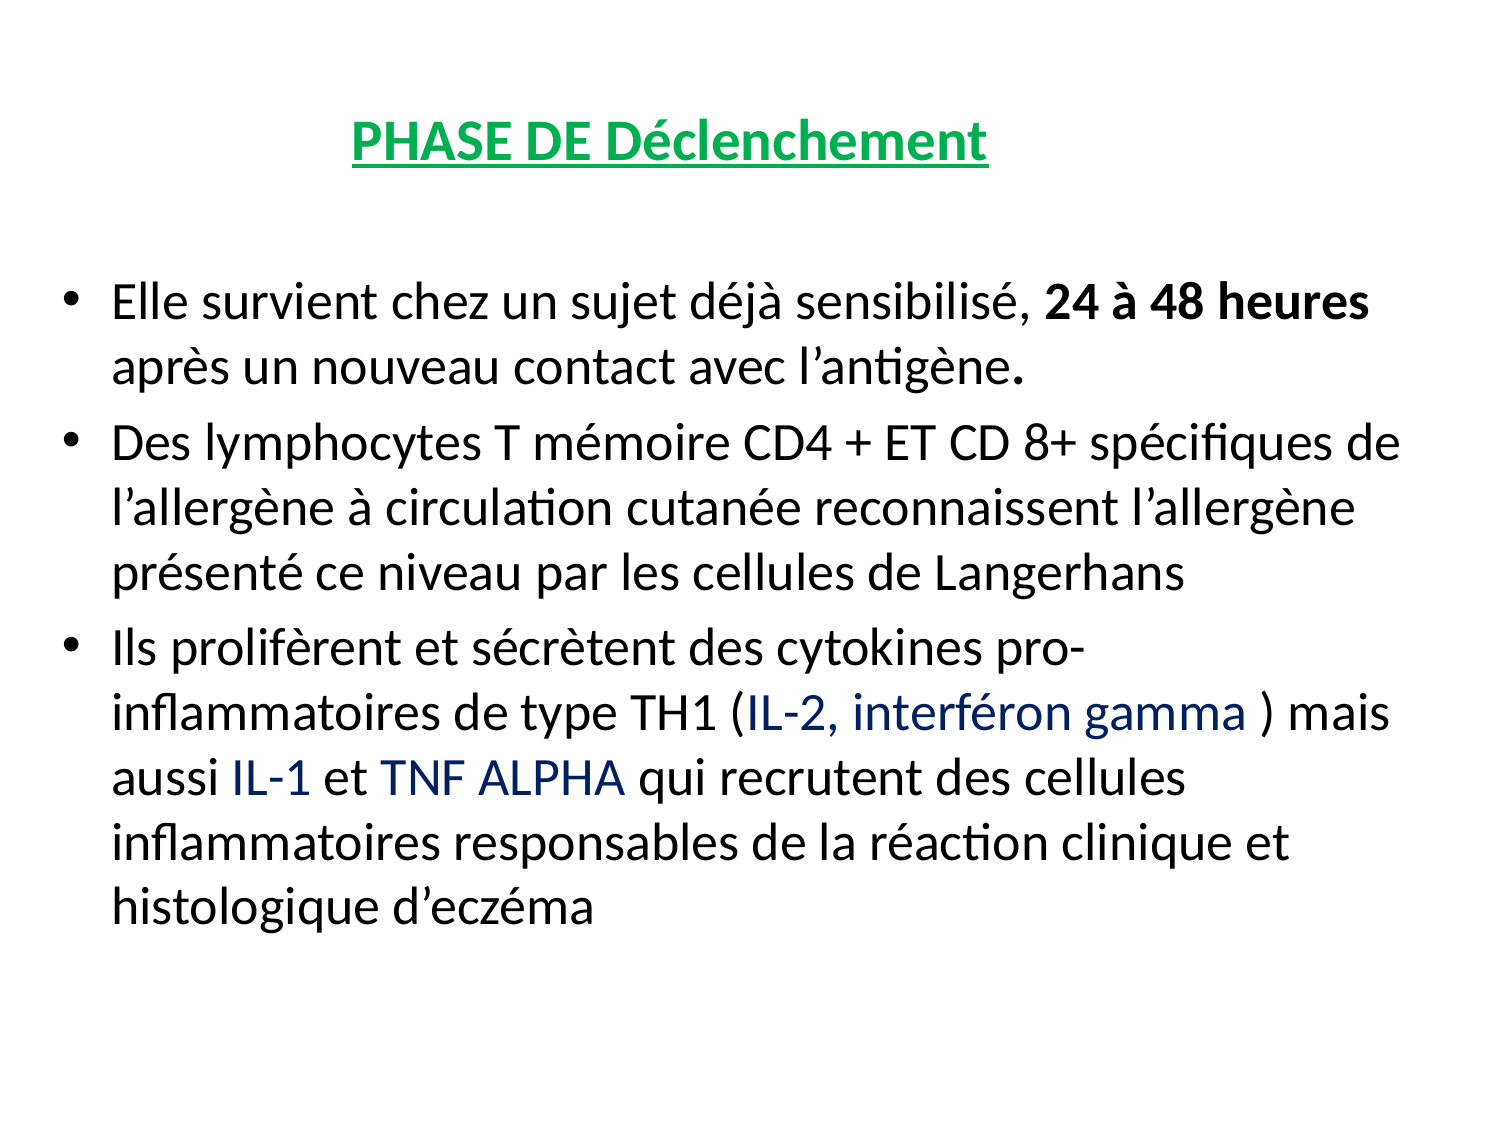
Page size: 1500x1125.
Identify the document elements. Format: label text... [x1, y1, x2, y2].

list PHASE DE Déclenchement Elle survient chez un sujet déjà sensibilisé, 24 à 48 heures après un nouveau contact avec l’antigène. Des lymphocytes T mémoire CD4 + ET CD 8+ spécifiques de l’allergène à circulation cutanée reconnaissent l’allergène présenté ce niveau par les cellules de Langerhans Ils prolifèrent et sécrètent des cytokines pro-inflammatoires de type TH1 (IL-2, interféron gamma ) mais aussi IL-1 et TNF ALPHA qui recrutent des cellules inflammatoires responsables de la réaction clinique et histologique d’eczéma [46, 93, 1425, 1005]
